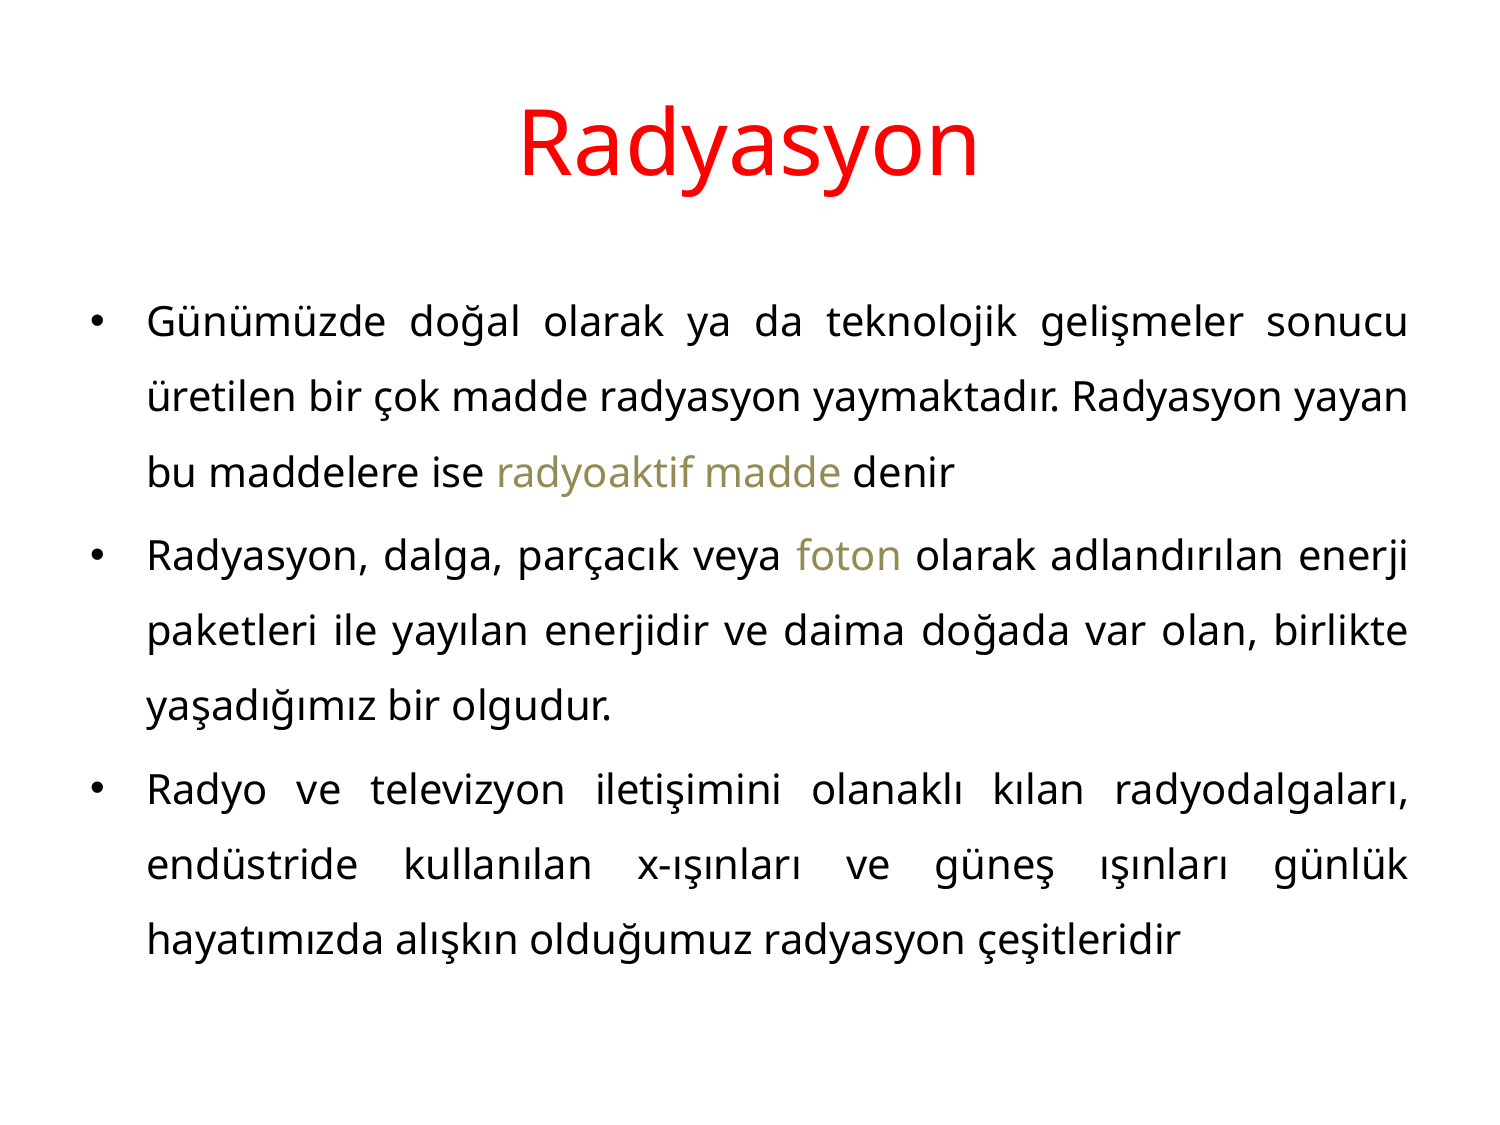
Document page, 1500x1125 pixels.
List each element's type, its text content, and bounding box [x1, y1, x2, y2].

title Radyasyon [75, 45, 1425, 233]
list Günümüzde doğal olarak ya da teknolojik gelişmeler sonucu üretilen bir çok madde radyasyon yaymaktadır. Radyasyon yayan bu maddelere ise radyoaktif madde denir Radyasyon, dalga, parçacık veya foton olarak adlandırılan enerji paketleri ile yayılan enerjidir ve daima doğada var olan, birlikte yaşadığımız bir olgudur. Radyo ve televizyon iletişimini olanaklı kılan radyodalgaları, endüstride kullanılan x-ışınları ve güneş ışınları günlük hayatımızda alışkın olduğumuz radyasyon çeşitleridir [75, 262, 1425, 1005]
